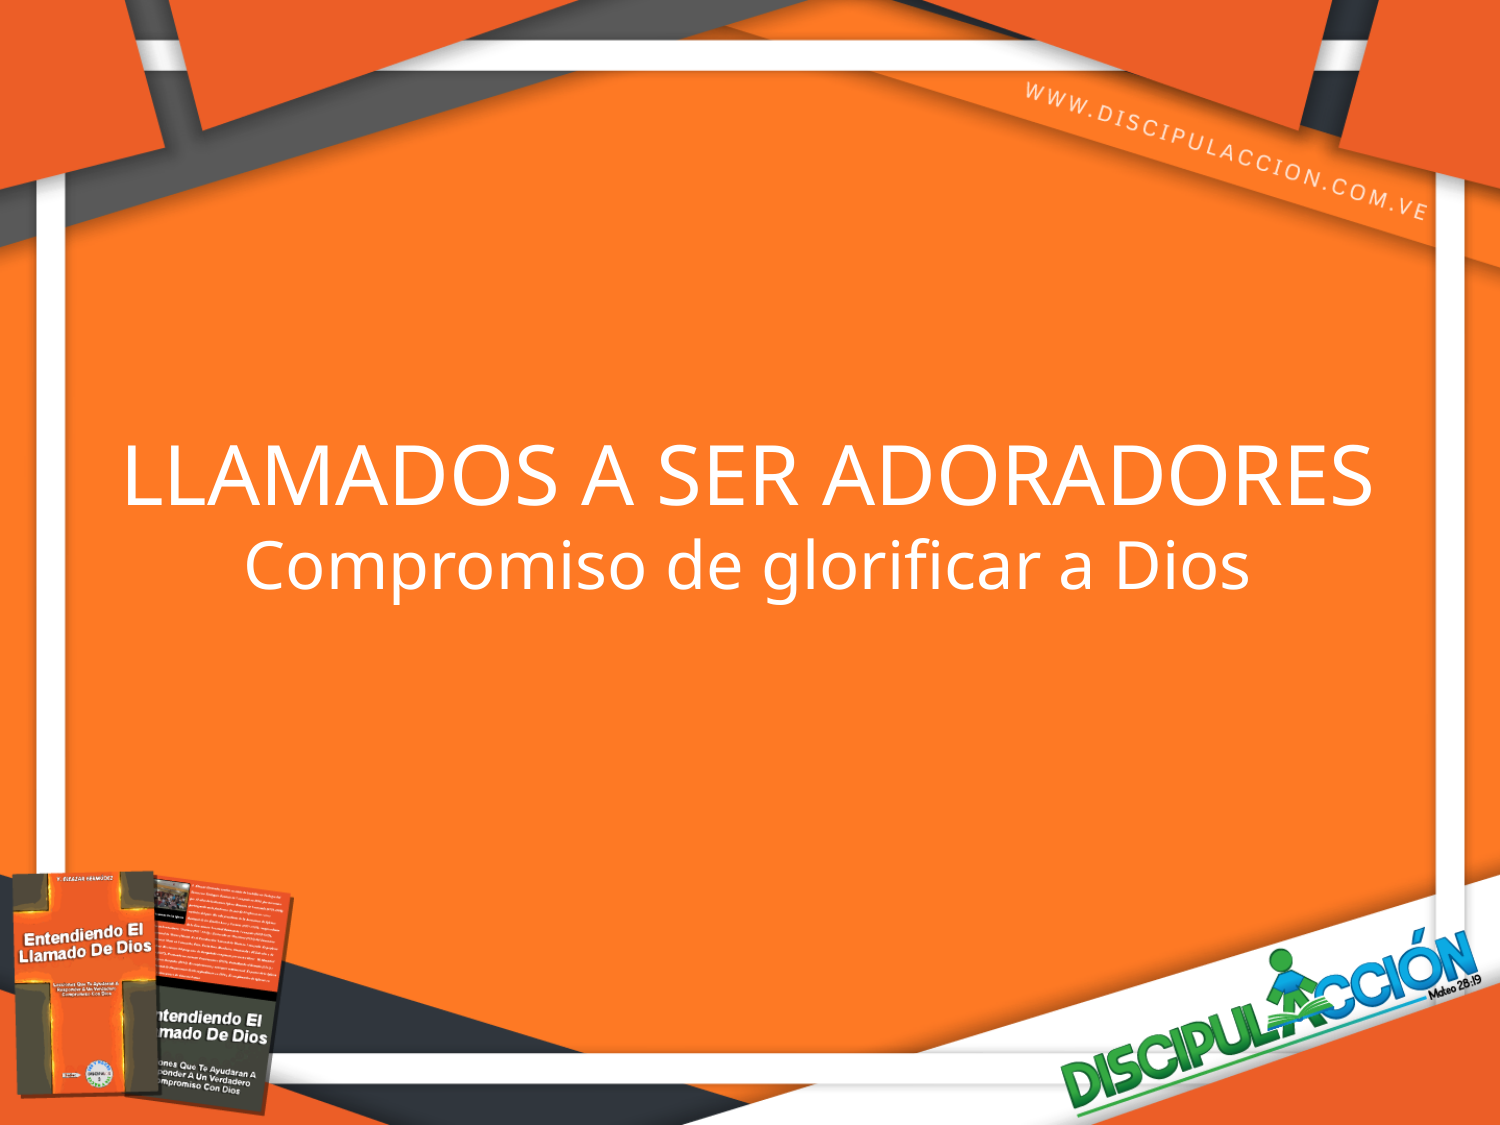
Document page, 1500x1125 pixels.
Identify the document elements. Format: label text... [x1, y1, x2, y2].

picture [0, 0, 1500, 1125]
text_box LLAMADOS A SER ADORADORES Compromiso de glorificar a Dios [105, 414, 1392, 610]
